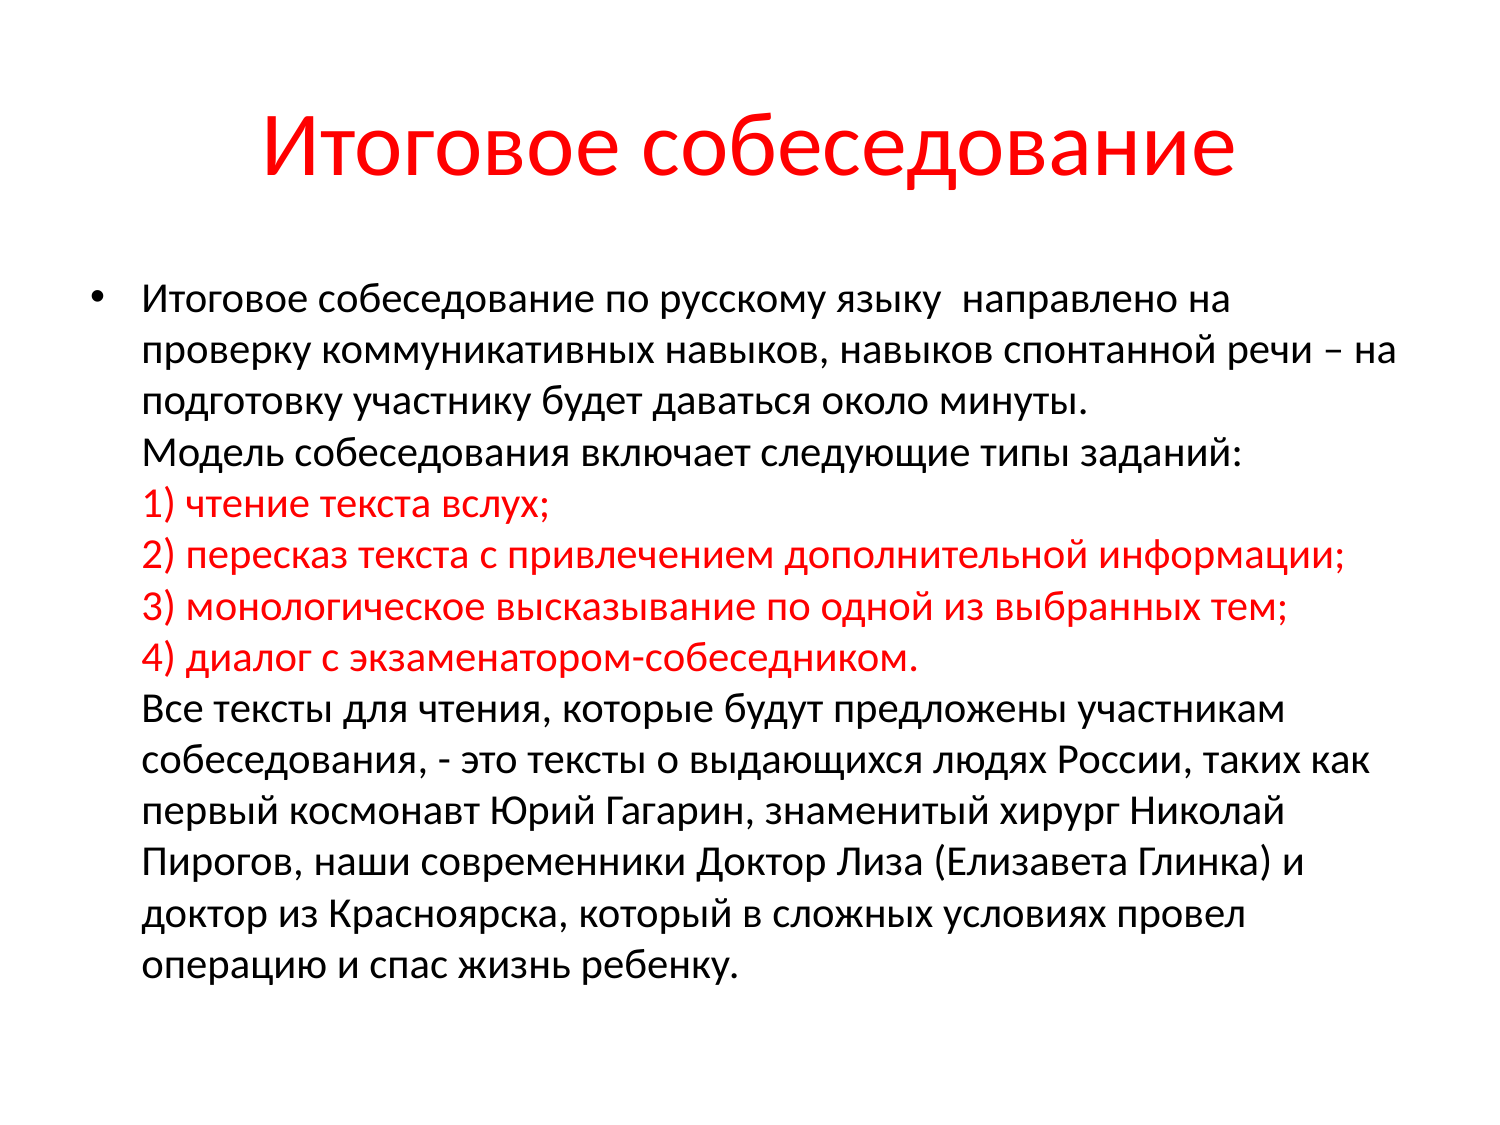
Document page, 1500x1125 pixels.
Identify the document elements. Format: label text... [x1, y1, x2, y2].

list Итоговое собеседование по русскому языку направлено на проверку коммуникативных навыков, навыков спонтанной речи – на подготовку участнику будет даваться около минуты. Модель собеседования включает следующие типы заданий: 1) чтение текста вслух; 2) пересказ текста с привлечением дополнительной информации; 3) монологическое высказывание по одной из выбранных тем; 4) диалог с экзаменатором-собеседником. Все тексты для чтения, которые будут предложены участникам собеседования, - это тексты о выдающихся людях России, таких как первый космонавт Юрий Гагарин, знаменитый хирург Николай Пирогов, наши современники Доктор Лиза (Елизавета Глинка) и доктор из Красноярска, который в сложных условиях провел операцию и спас жизнь ребенку. [75, 262, 1425, 1005]
title Итоговое собеседование [75, 45, 1425, 233]
